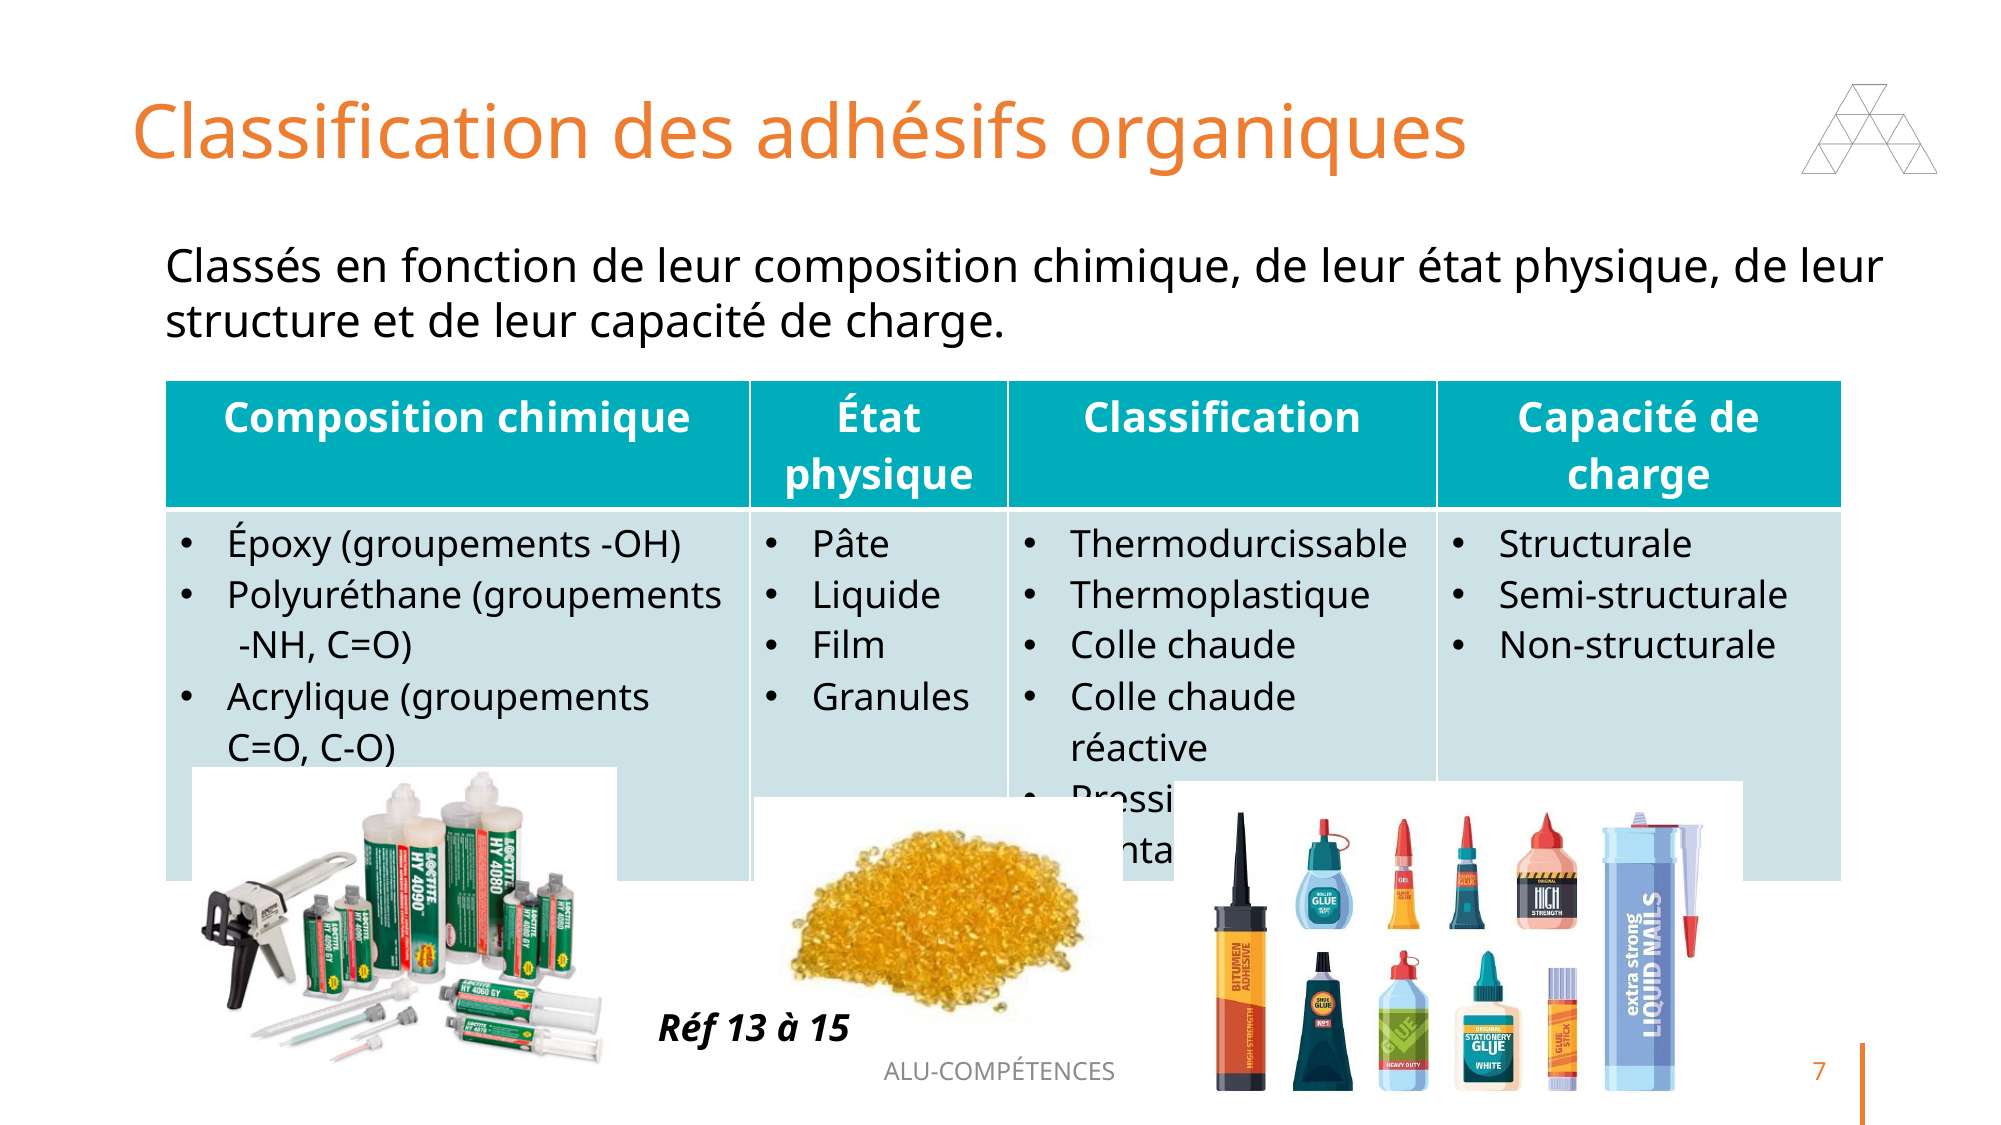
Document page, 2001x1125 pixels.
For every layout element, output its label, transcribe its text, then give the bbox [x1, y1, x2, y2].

table_header Capacité de charge [1438, 381, 1841, 507]
table_cell Époxy (groupements -OH) Polyuréthane (groupements -NH, C=O) Acrylique (groupements C=O, C-O) [166, 512, 749, 881]
table_header Classification [1009, 381, 1436, 507]
table_cell Structurale Semi-structurale Non-structurale [1438, 512, 1841, 881]
text_box Classification des adhésifs organiques [131, 93, 1743, 246]
text_box Réf 13 à 15 [643, 996, 876, 1057]
footer ALU-COMPÉTENCES [662, 1042, 1174, 1103]
table_header État physique [751, 381, 1007, 507]
slide_number 7 [1743, 1042, 1842, 1103]
table_header Composition chimique [166, 381, 749, 507]
picture [192, 767, 617, 1073]
picture [1174, 781, 1743, 1123]
table_cell Thermodurcissable Thermoplastique Colle chaude Colle chaude réactive Pression sensible Contact [1009, 512, 1436, 881]
picture [754, 797, 1123, 1043]
table_cell Pâte Liquide Film Granules [751, 512, 1007, 881]
list Classés en fonction de leur composition chimique, de leur état physique, de leur structure et de leur capacité de charge. [165, 236, 1890, 368]
